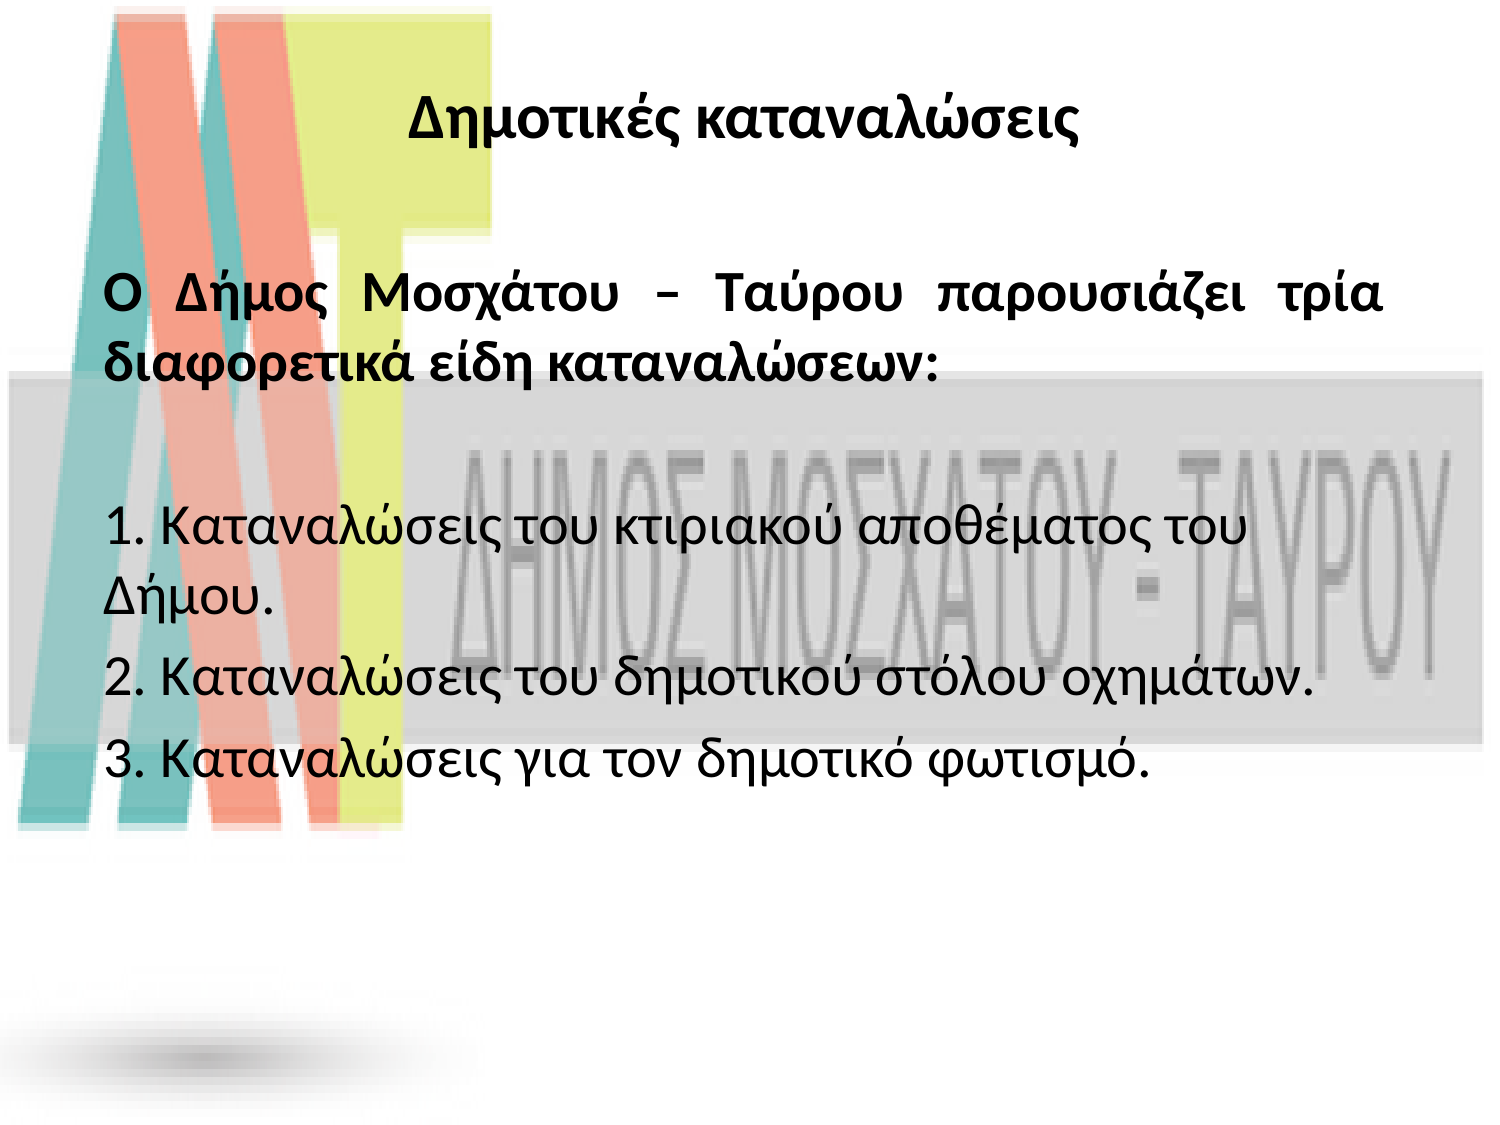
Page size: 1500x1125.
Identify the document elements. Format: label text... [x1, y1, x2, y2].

subtitle Δημοτικές καταναλώσεις Ο Δήμος Μοσχάτου – Ταύρου παρουσιάζει τρία διαφορετικά είδη καταναλώσεων: 1. Καταναλώσεις του κτιριακού αποθέματος του Δήμου. 2. Καταναλώσεις του δημοτικού στόλου οχημάτων. 3. Καταναλώσεις για τον δημοτικό φωτισμό. [88, 66, 1400, 929]
